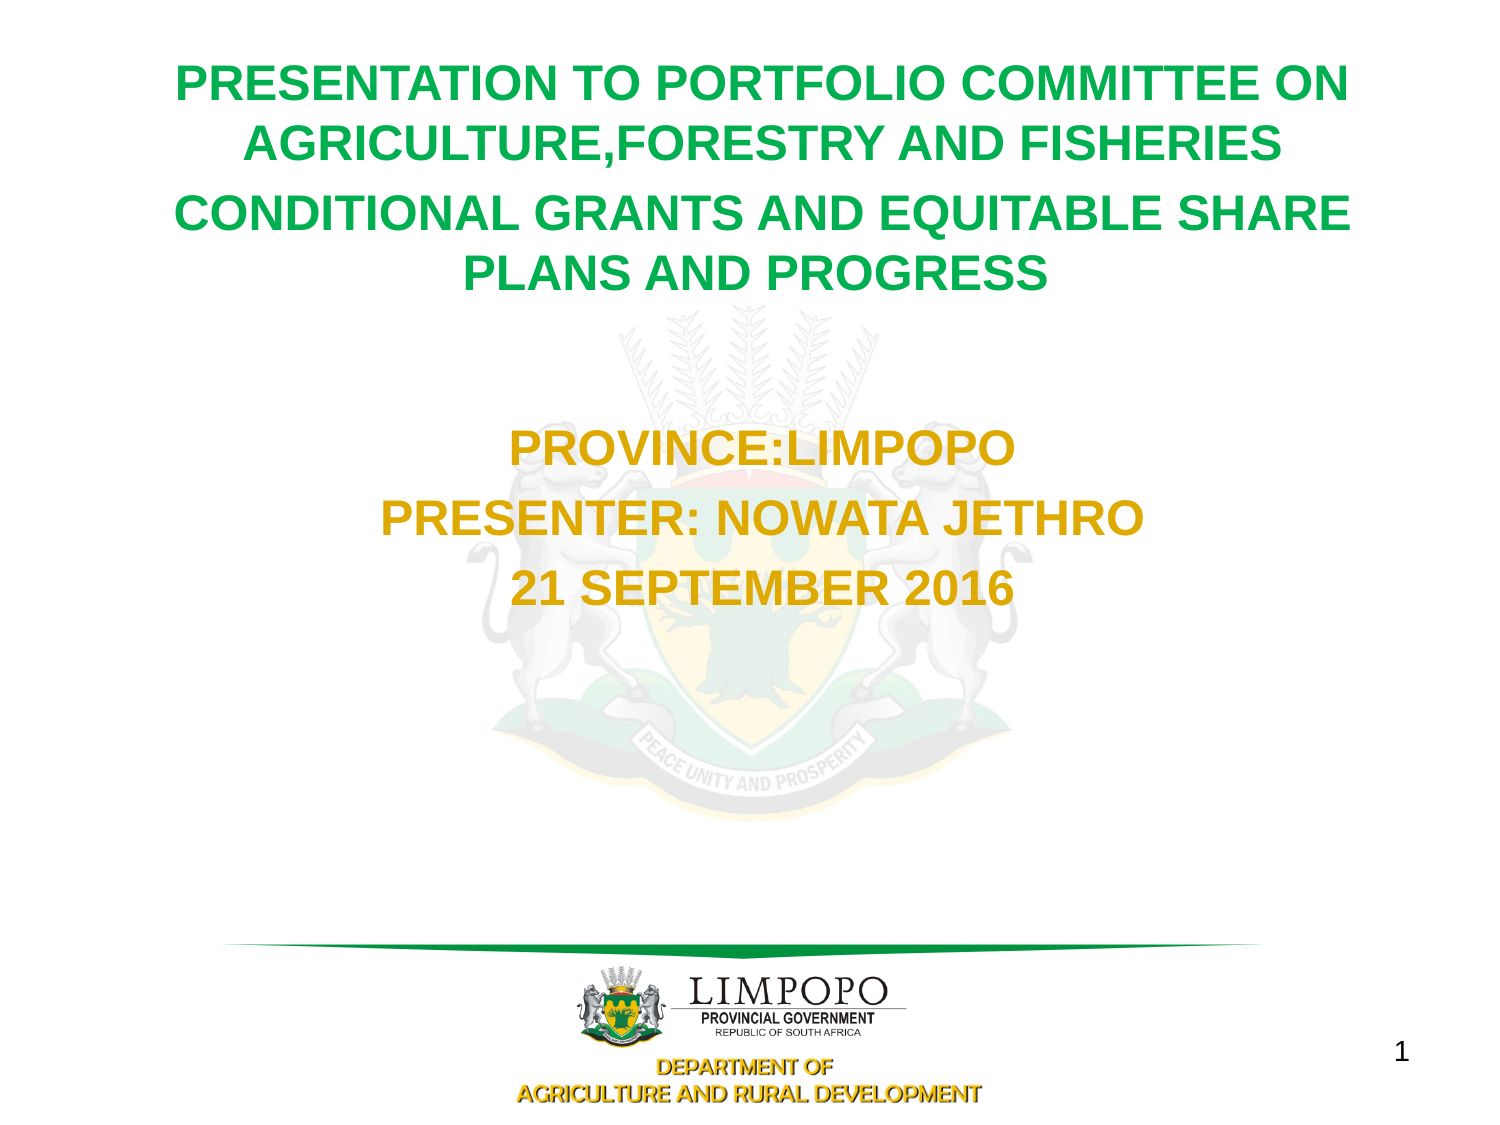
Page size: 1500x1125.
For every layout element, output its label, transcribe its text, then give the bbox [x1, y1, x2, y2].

slide_number 1 [1074, 1024, 1426, 1103]
subtitle PRESENTATION TO PORTFOLIO COMMITTEE ON AGRICULTURE,FORESTRY AND FISHERIES CONDITIONAL GRANTS AND EQUITABLE SHARE PLANS AND PROGRESS PROVINCE:LIMPOPO PRESENTER: NOWATA JETHRO 21 SEPTEMBER 2016 [100, 42, 1426, 894]
picture [511, 1055, 987, 1106]
picture [218, 935, 1269, 1051]
